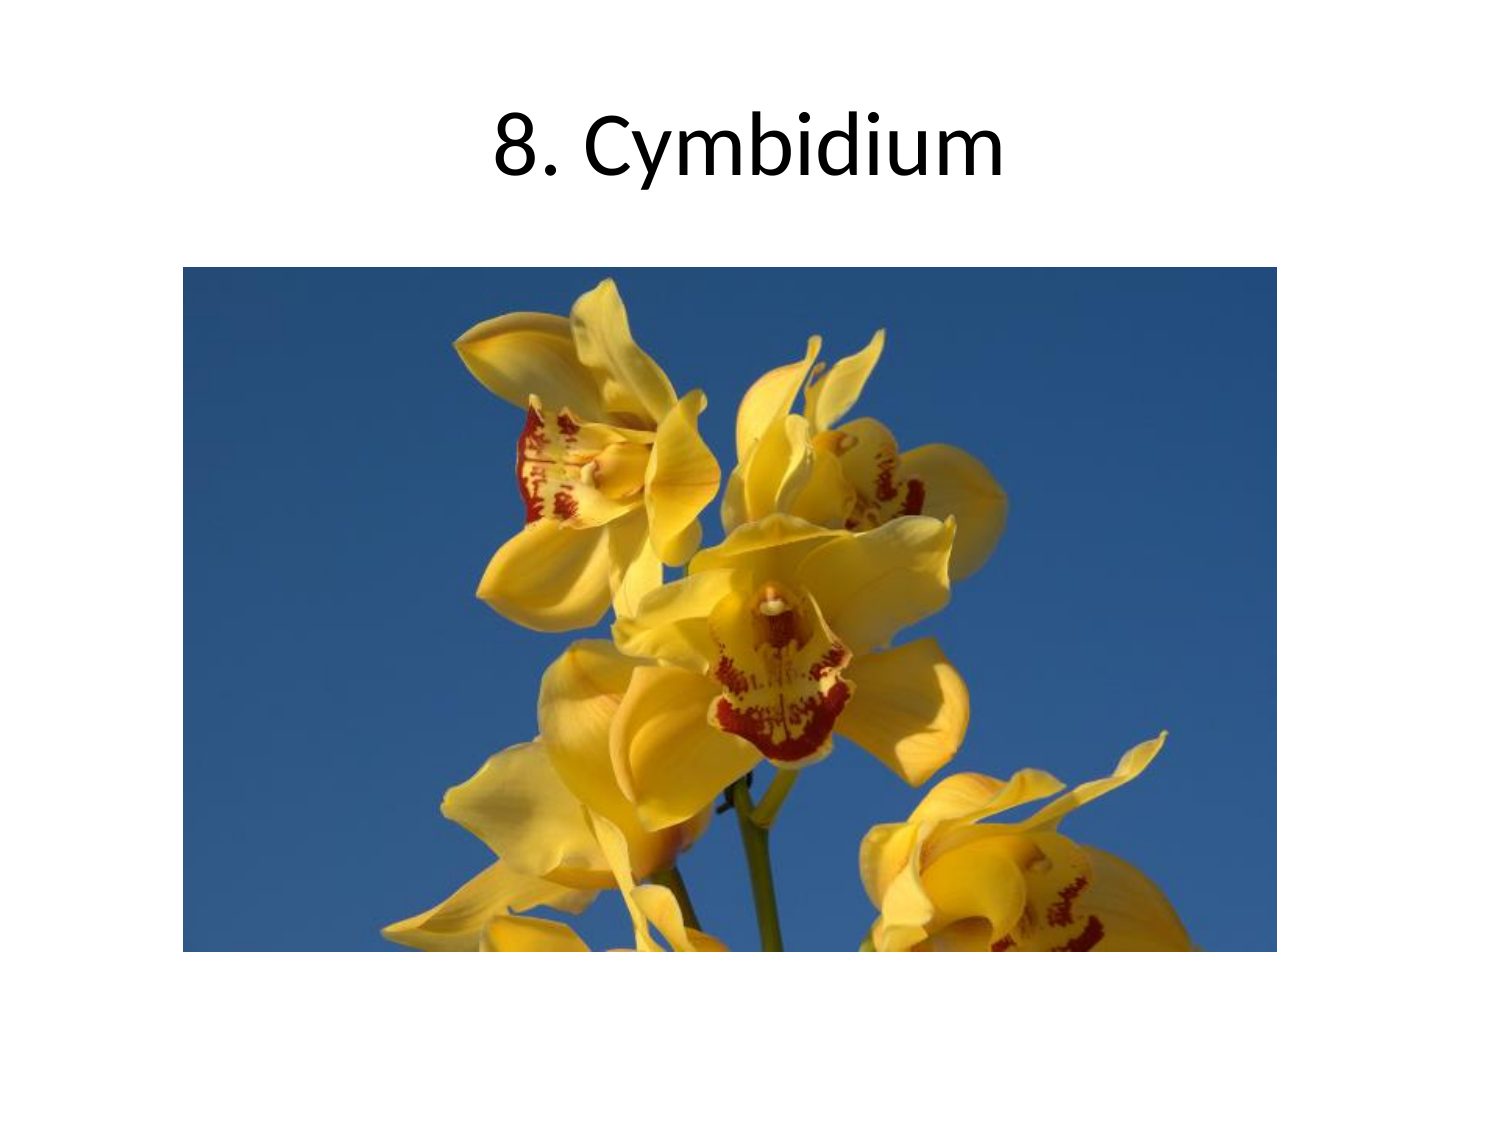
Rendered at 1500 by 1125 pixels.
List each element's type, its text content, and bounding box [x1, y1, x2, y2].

title 8. Cymbidium [75, 45, 1425, 233]
picture [182, 266, 1277, 952]
